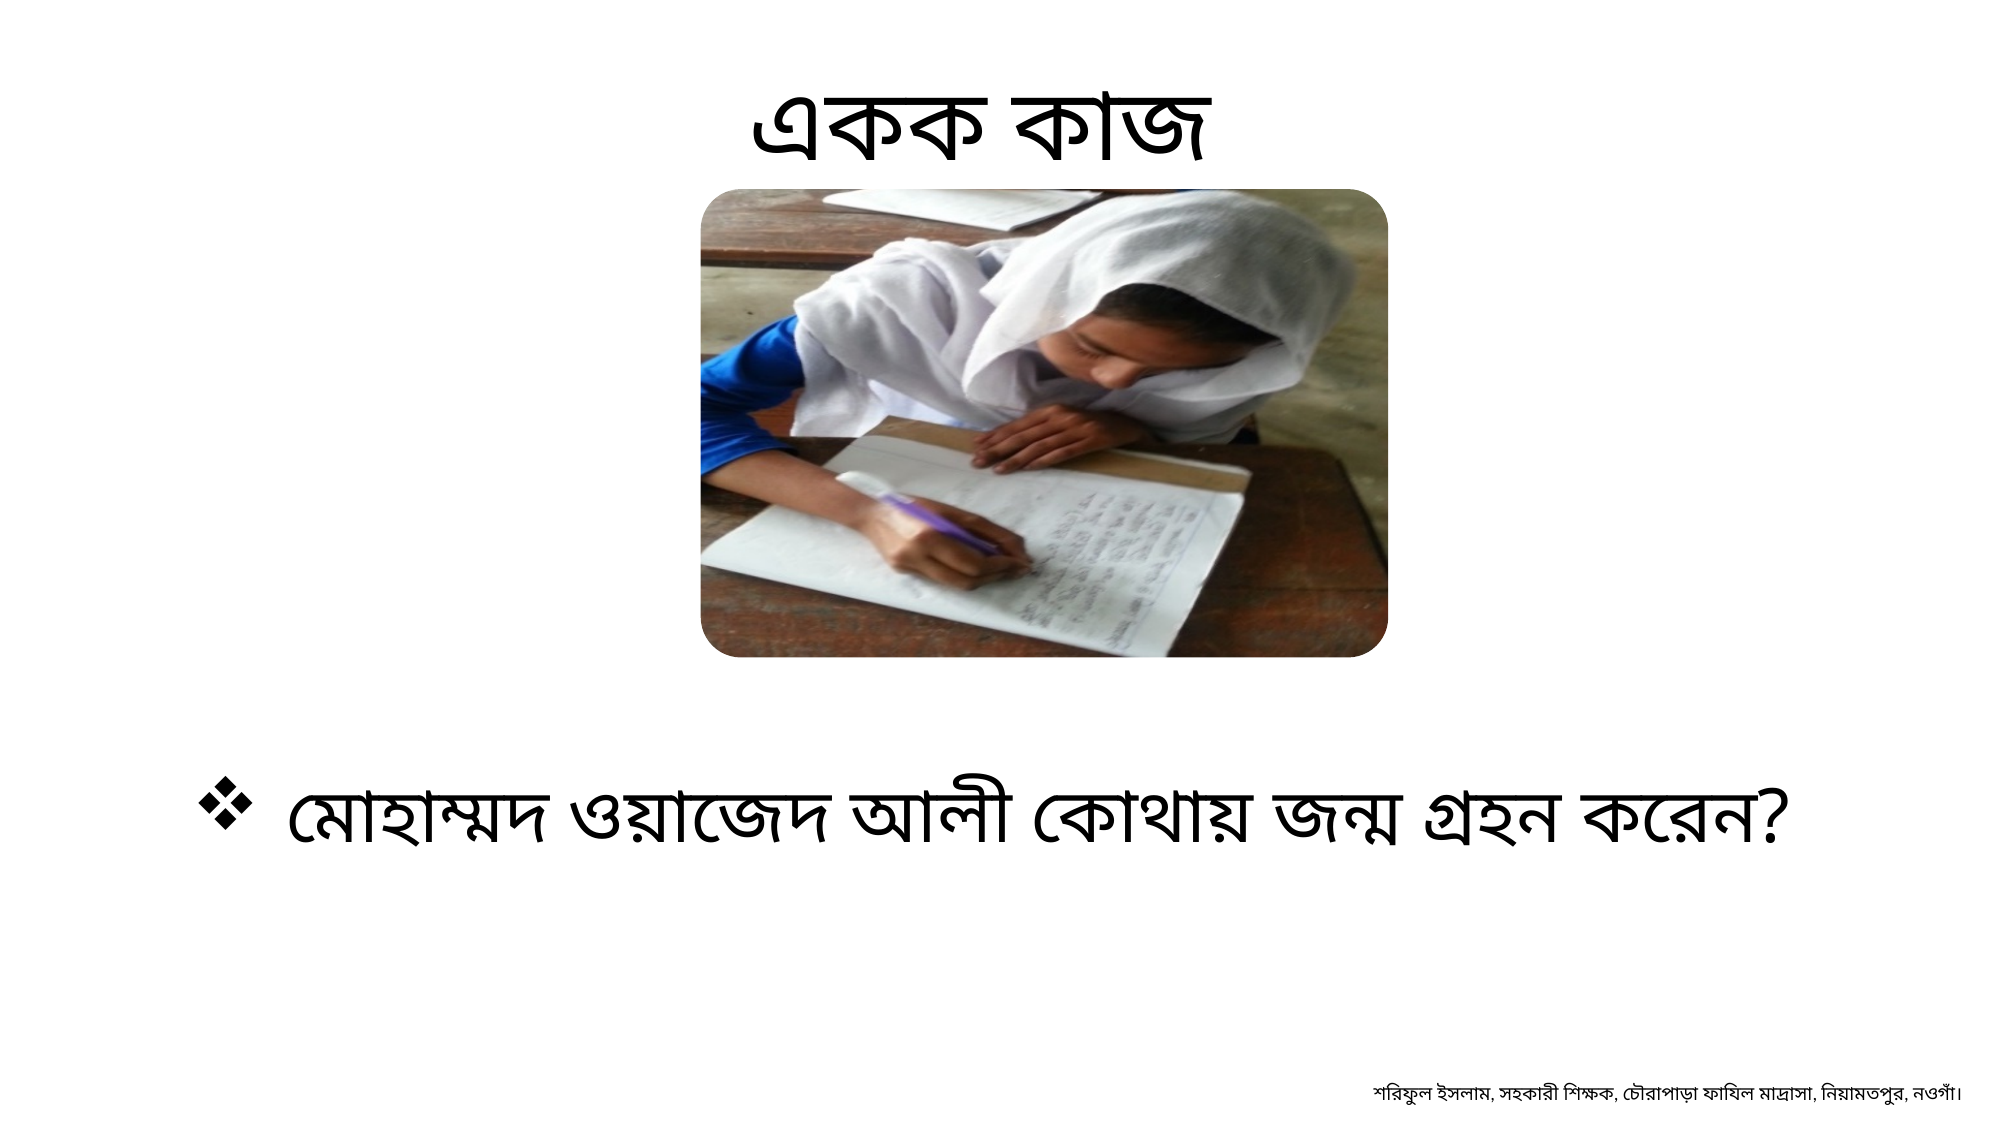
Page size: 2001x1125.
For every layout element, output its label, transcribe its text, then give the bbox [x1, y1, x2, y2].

picture [700, 79, 1389, 767]
text_box মোহাম্মদ ওয়াজেদ আলী কোথায় জন্ম গ্রহন করেন? [178, 759, 1825, 865]
text_box একক কাজ [734, 52, 1253, 188]
